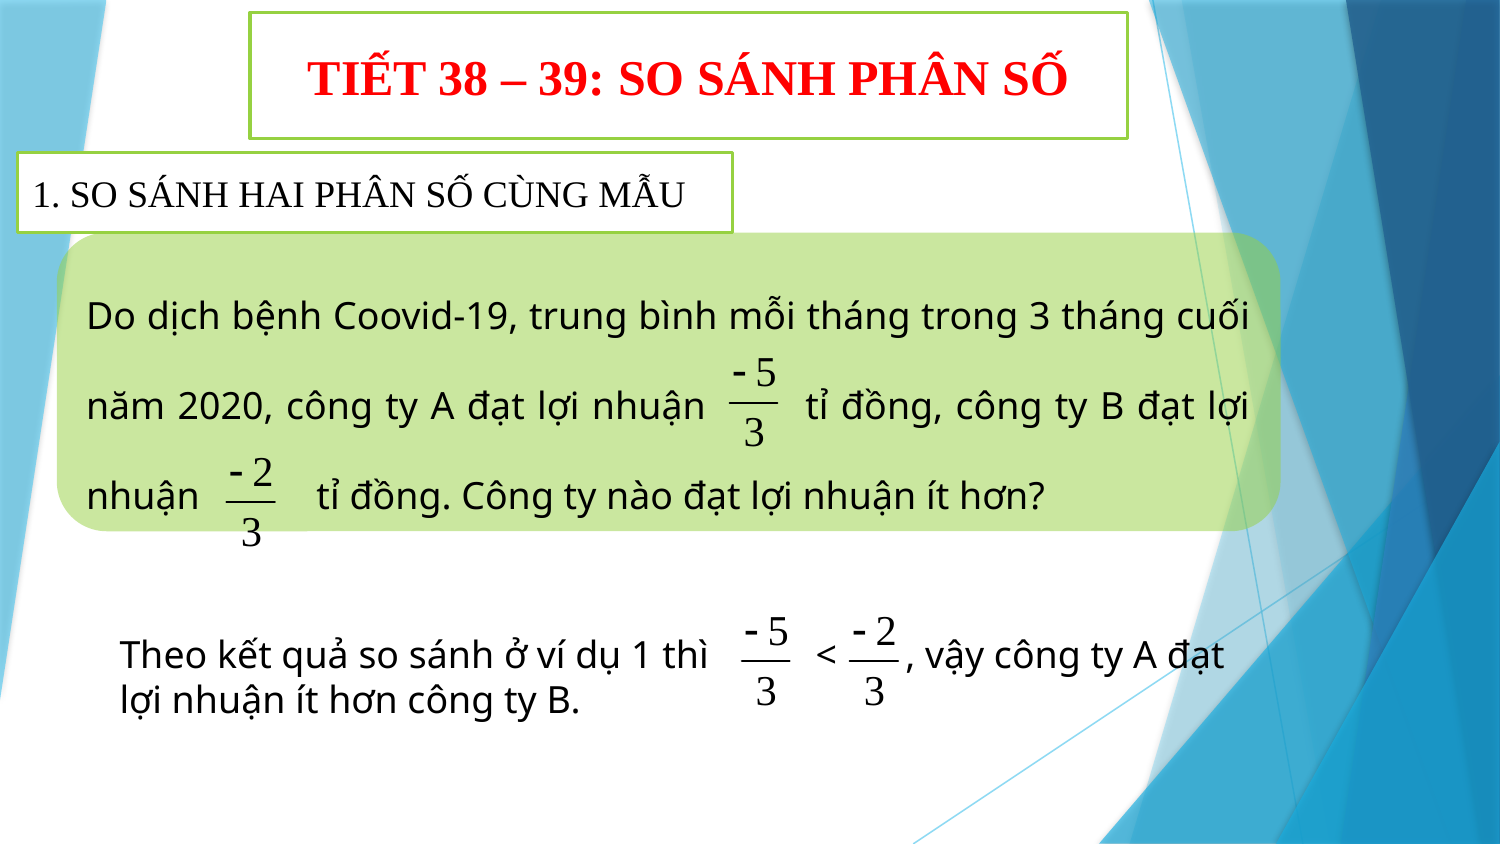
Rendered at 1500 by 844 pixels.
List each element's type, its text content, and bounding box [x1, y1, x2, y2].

text_box 1. SO SÁNH HAI PHÂN SỐ CÙNG MẪU [16, 151, 734, 234]
text_box Do dịch bệnh Coovid-19, trung bình mỗi tháng trong 3 tháng cuối năm 2020, công ty A đạt lợi nhuận tỉ đồng, công ty B đạt lợi nhuận tỉ đồng. Công ty nào đạt lợi nhuận ít hơn? [56, 232, 1281, 532]
text_box Theo kết quả so sánh ở ví dụ 1 thì < , vậy công ty A đạt lợi nhuận ít hơn công ty B. [804, 639, 836, 713]
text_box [721, 345, 787, 457]
text_box TIẾT 38 – 39: SO SÁNH PHÂN SỐ [248, 11, 1129, 140]
text_box Theo kết quả so sánh ở ví dụ 1 thì < , vậy công ty A đạt lợi nhuận ít hơn công ty B. [912, 639, 1243, 713]
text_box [218, 445, 284, 557]
text_box Theo kết quả so sánh ở ví dụ 1 thì < , vậy công ty A đạt lợi nhuận ít hơn công ty B. [103, 639, 728, 713]
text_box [733, 603, 799, 715]
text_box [841, 603, 907, 715]
